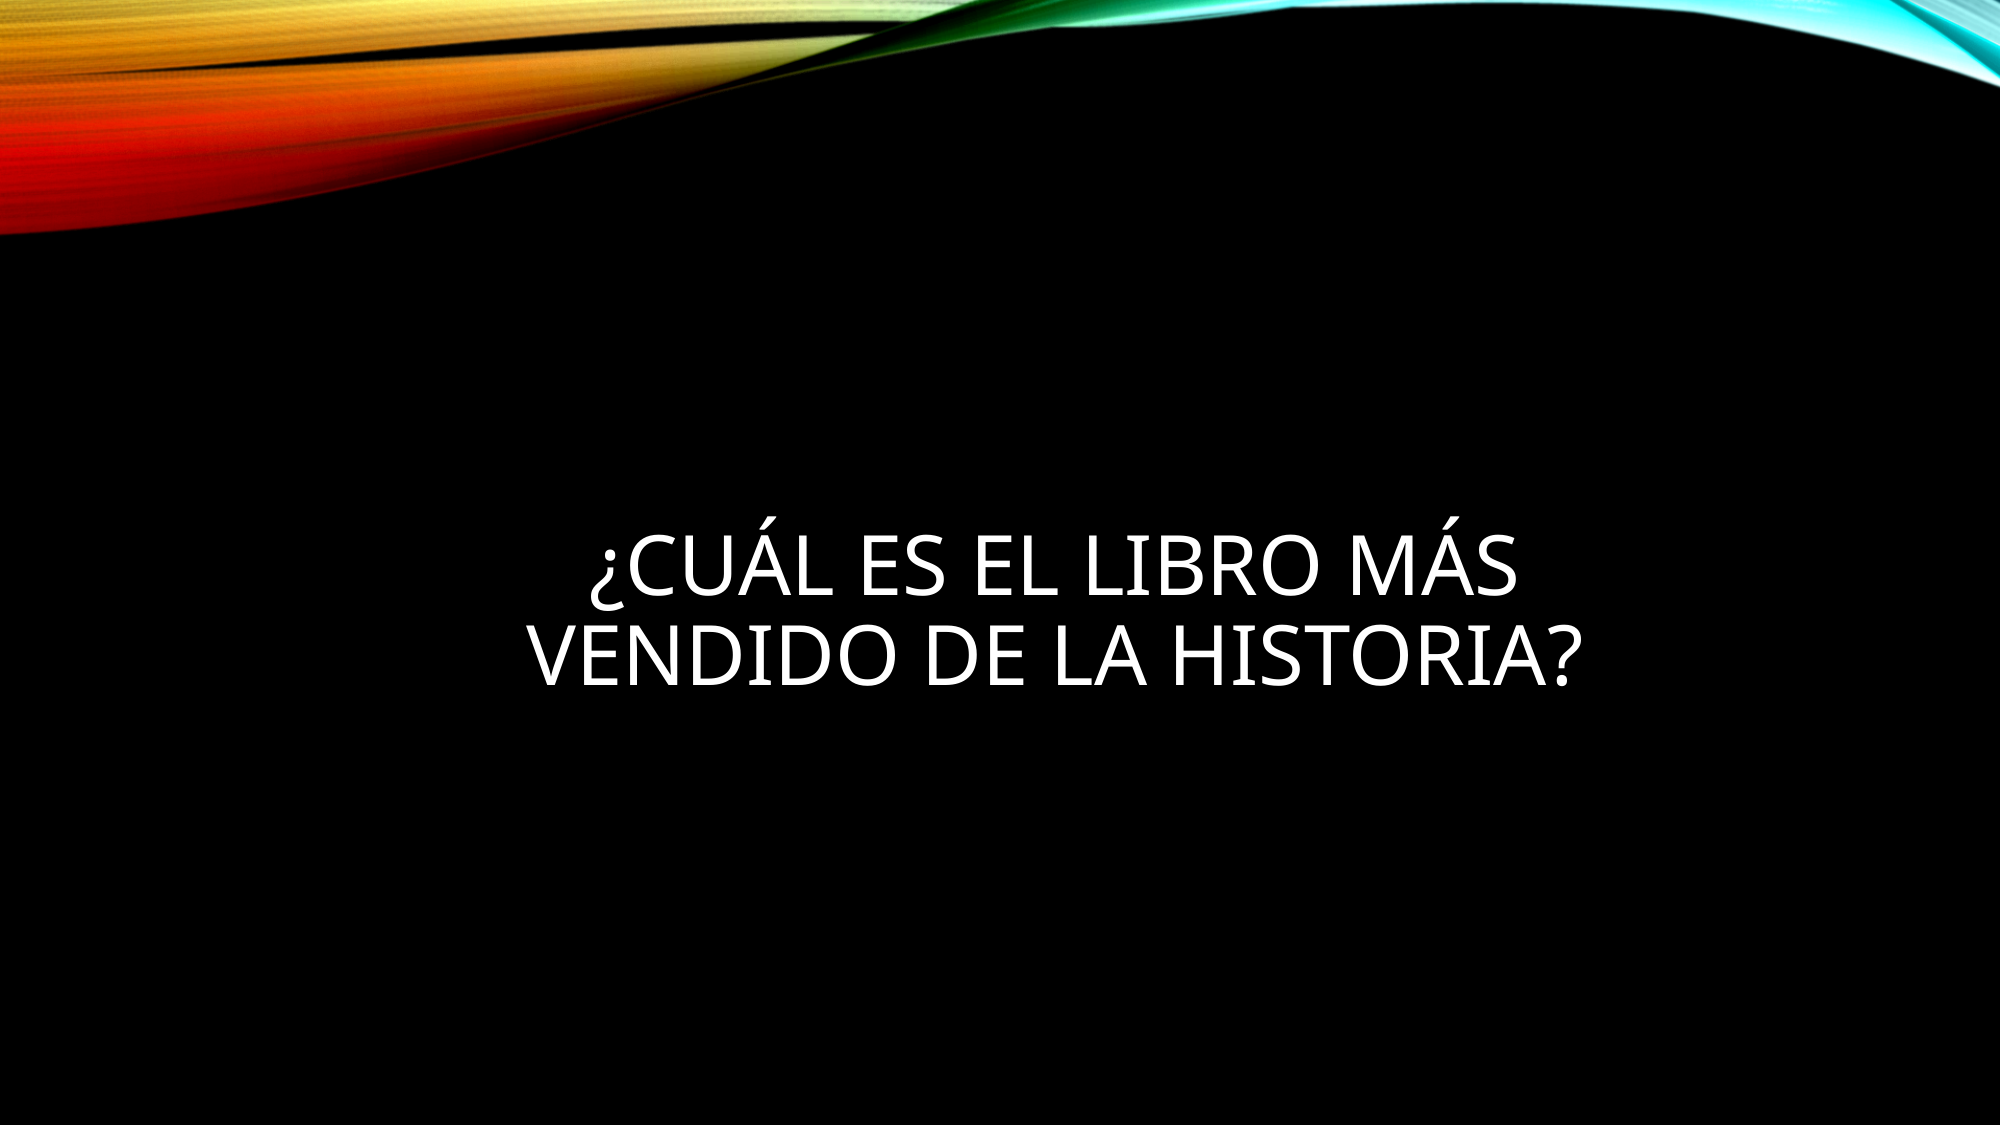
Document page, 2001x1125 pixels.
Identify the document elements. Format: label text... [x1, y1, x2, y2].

title ¿Cuál es el libro más vendido de la historia? [474, 323, 1635, 905]
picture [0, 0, 2000, 237]
